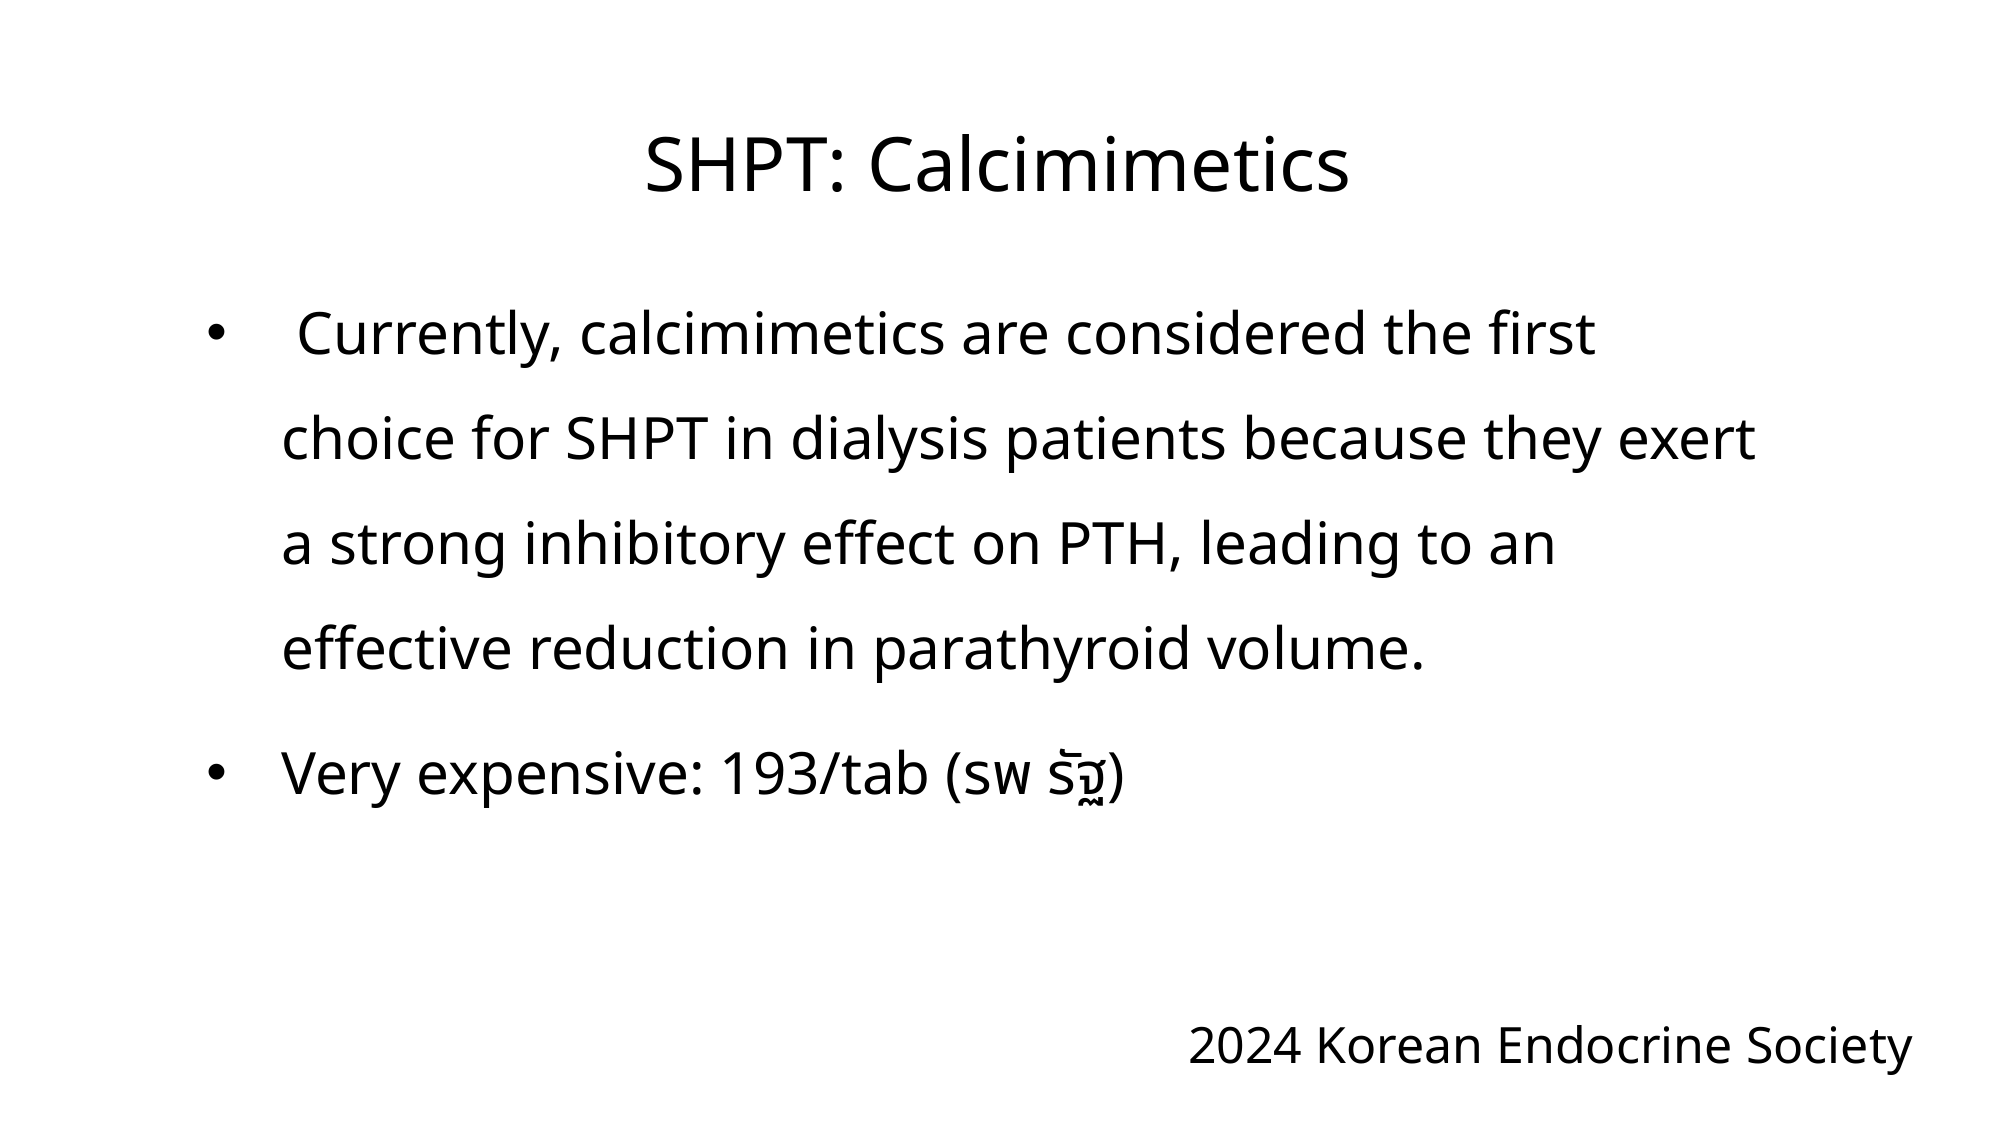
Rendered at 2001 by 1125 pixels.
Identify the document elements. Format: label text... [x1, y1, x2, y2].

subtitle Currently, calcimimetics are considered the first choice for SHPT in dialysis patients because they exert a strong inhibitory effect on PTH, leading to an effective reduction in parathyroid volume. Very expensive: 193/tab (รพ รัฐ) [191, 253, 1798, 962]
text_box SHPT: Calcimimetics [0, 63, 1999, 214]
text_box 2024 Korean Endocrine Society [1173, 1006, 1999, 1082]
